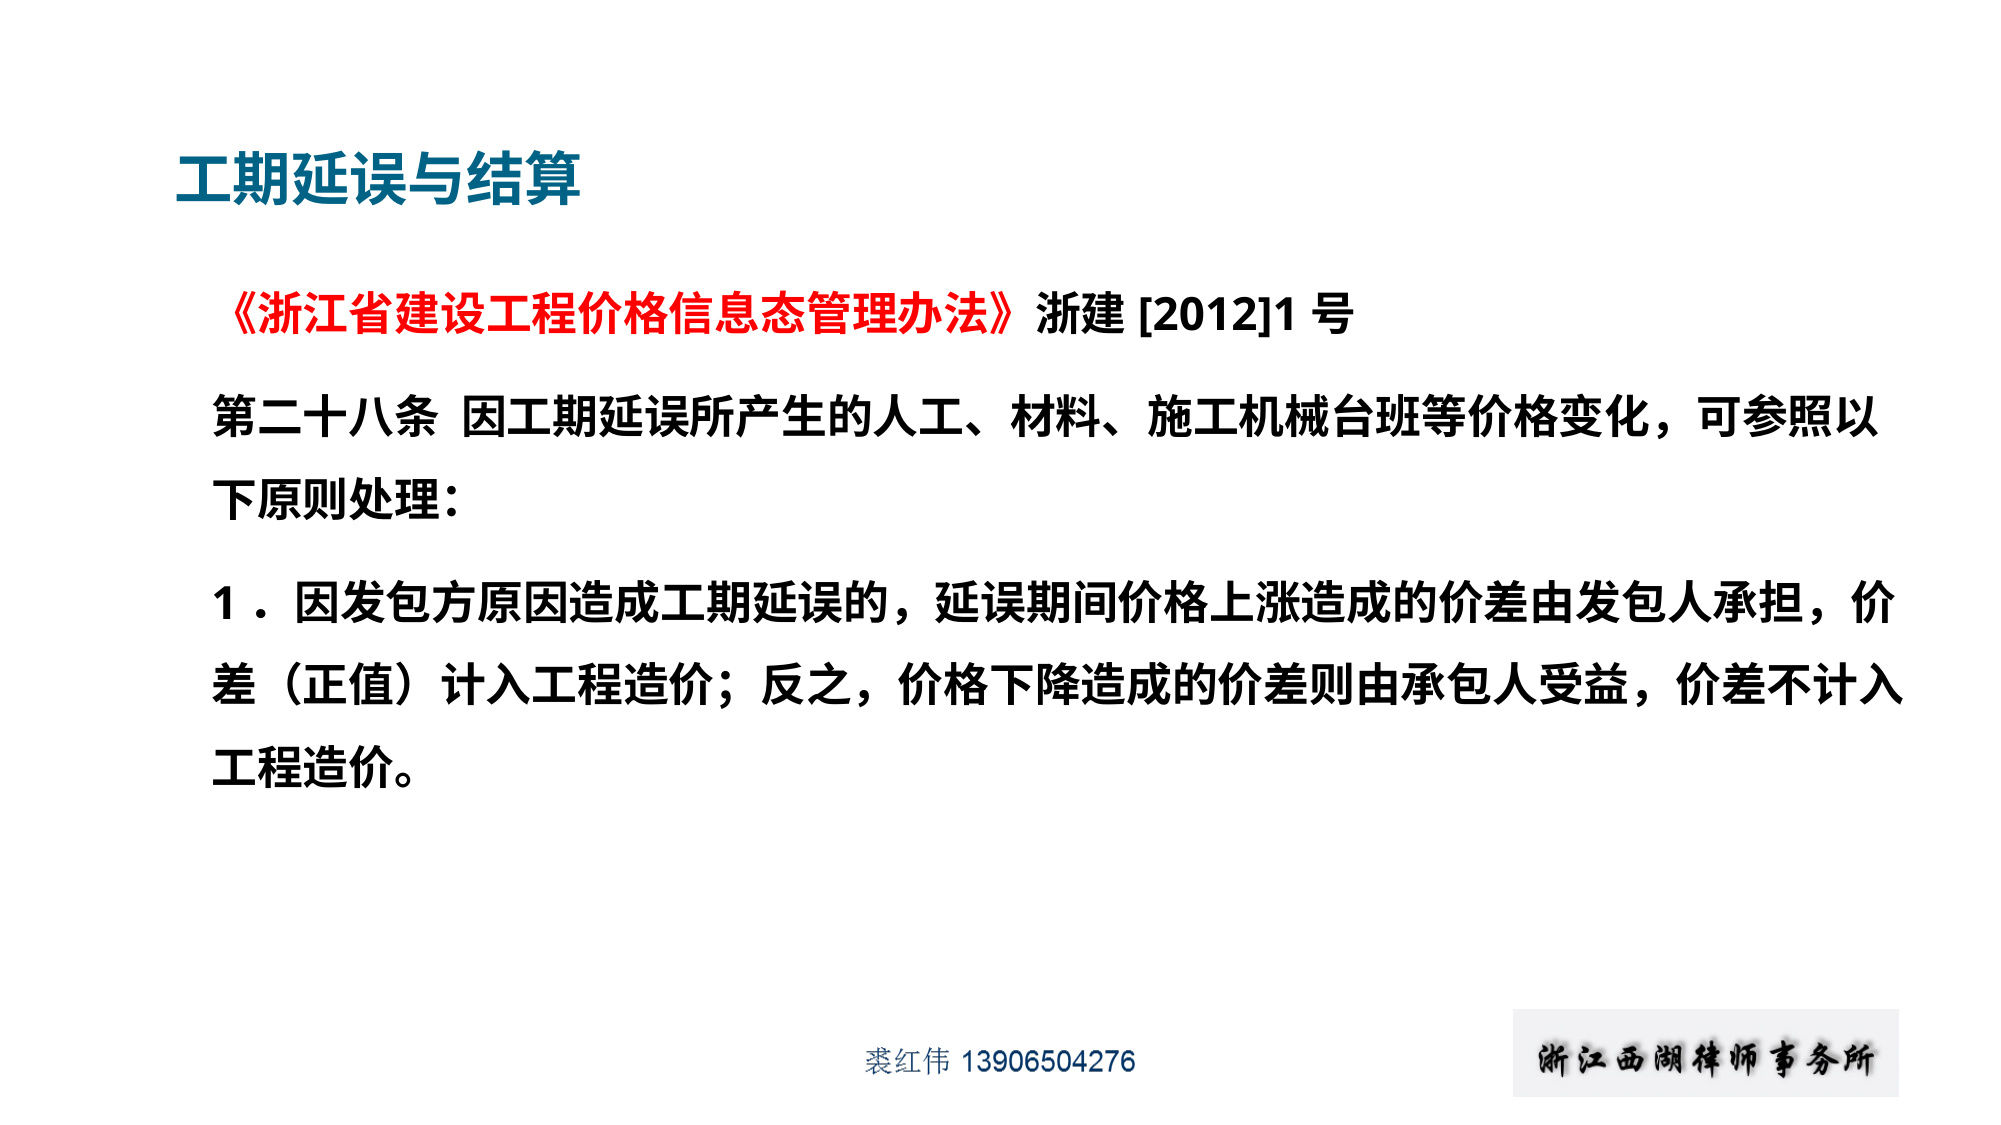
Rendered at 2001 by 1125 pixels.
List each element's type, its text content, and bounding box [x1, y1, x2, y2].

title 工期延误与结算 [159, 135, 1537, 221]
picture [1513, 1009, 1899, 1097]
picture [845, 1032, 1154, 1097]
subtitle 《浙江省建设工程价格信息态管理办法》浙建[2012]1号 第二十八条 因工期延误所产生的人工、材料、施工机械台班等价格变化，可参照以下原则处理： 1．因发包方原因造成工期延误的，延误期间价格上涨造成的价差由发包人承担，价差（正值）计入工程造价；反之，价格下降造成的价差则由承包人受益，价差不计入工程造价。 [196, 244, 1921, 1033]
